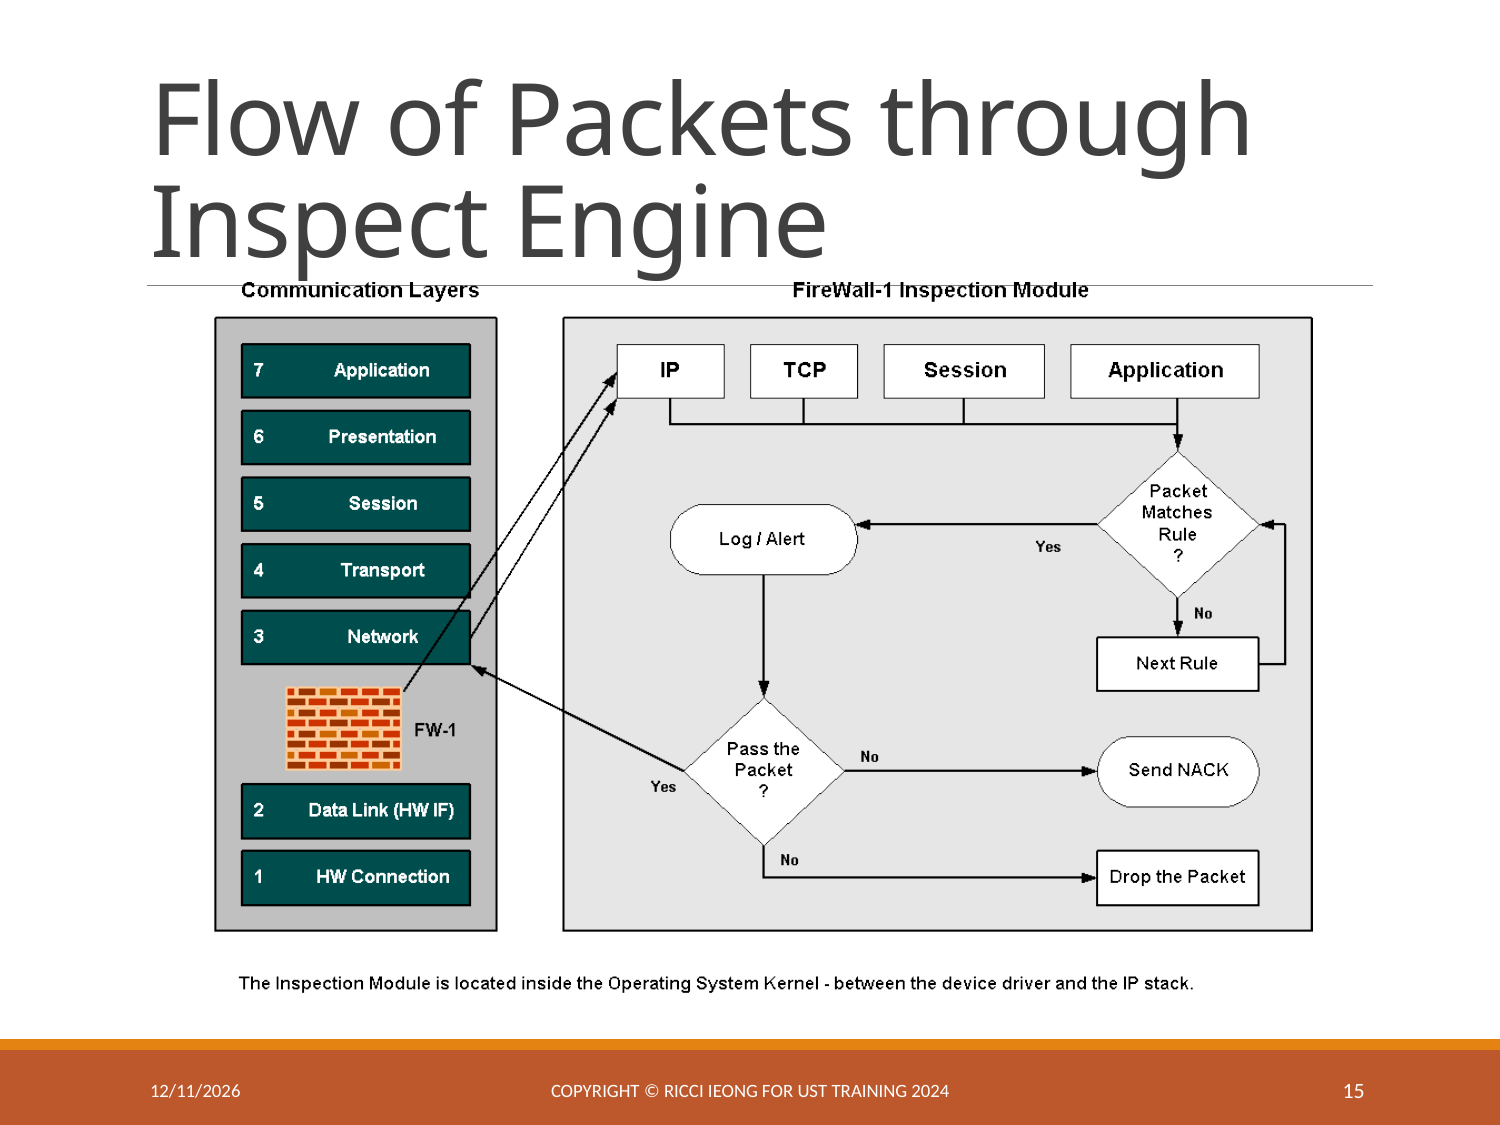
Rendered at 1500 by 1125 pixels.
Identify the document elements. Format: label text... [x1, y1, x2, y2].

footer Copyright © Ricci IEONG for UST training 2024 [453, 1059, 1047, 1120]
title Flow of Packets through Inspect Engine [135, 47, 1373, 285]
picture [211, 261, 1313, 1014]
slide_number 15 [1218, 1059, 1380, 1120]
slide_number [135, 1059, 440, 1120]
